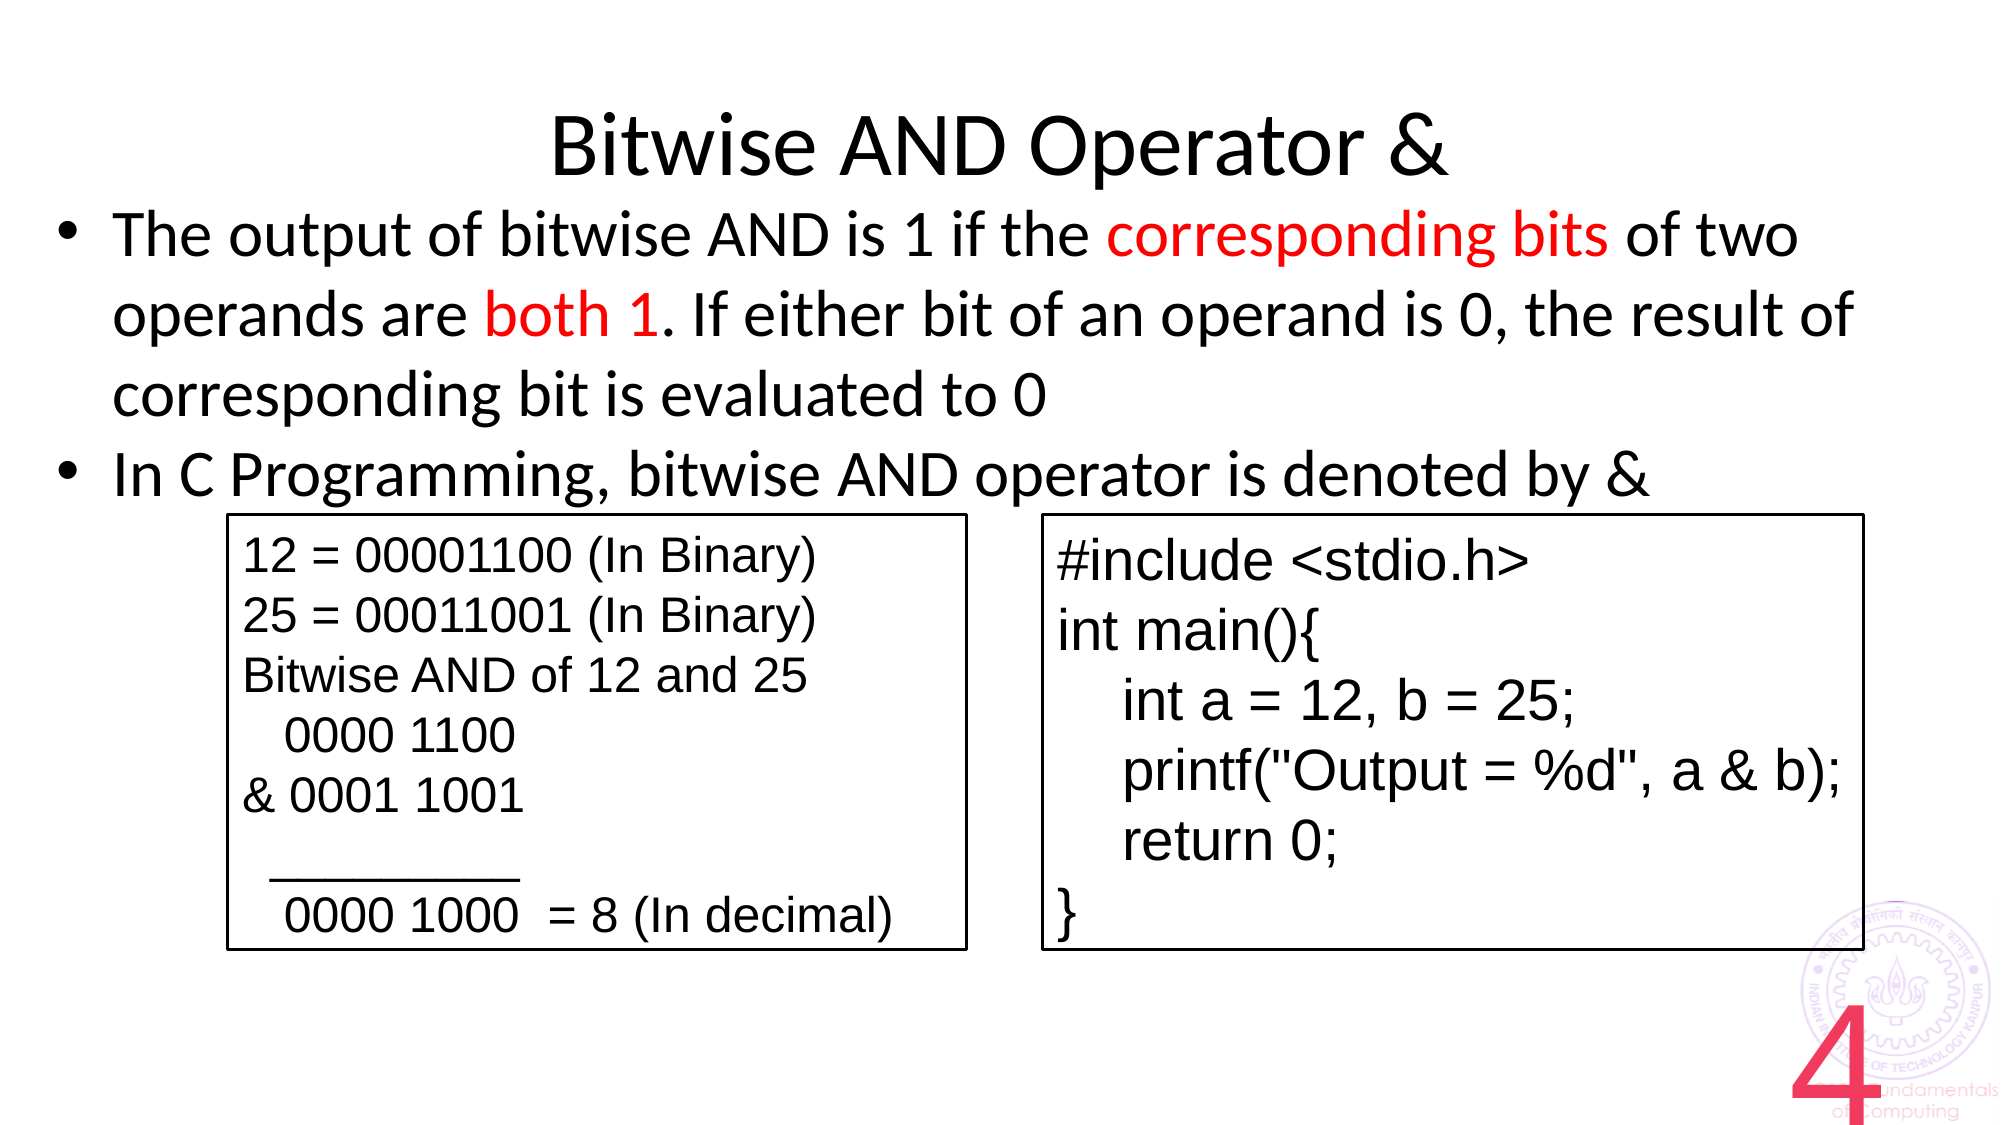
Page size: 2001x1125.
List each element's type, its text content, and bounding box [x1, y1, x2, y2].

text_box The output of bitwise AND is 1 if the corresponding bits of two operands are both 1. If either bit of an operand is 0, the result of corresponding bit is evaluated to 0 In C Programming, bitwise AND operator is denoted by & [41, 182, 1945, 515]
text_box #include <stdio.h> int main(){ int a = 12, b = 25; printf("Output = %d", a & b); return 0; } [1042, 514, 1864, 950]
text_box <number> [1433, 1042, 1900, 1103]
text_box 12 = 00001100 (In Binary) 25 = 00011001 (In Binary) Bitwise AND of 12 and 25 0000 1100 & 0001 1001 _________ 0000 1000 = 8 (In decimal) [227, 514, 967, 950]
text_box Bitwise AND Operator & [99, 45, 1900, 182]
picture [1787, 892, 2000, 1125]
